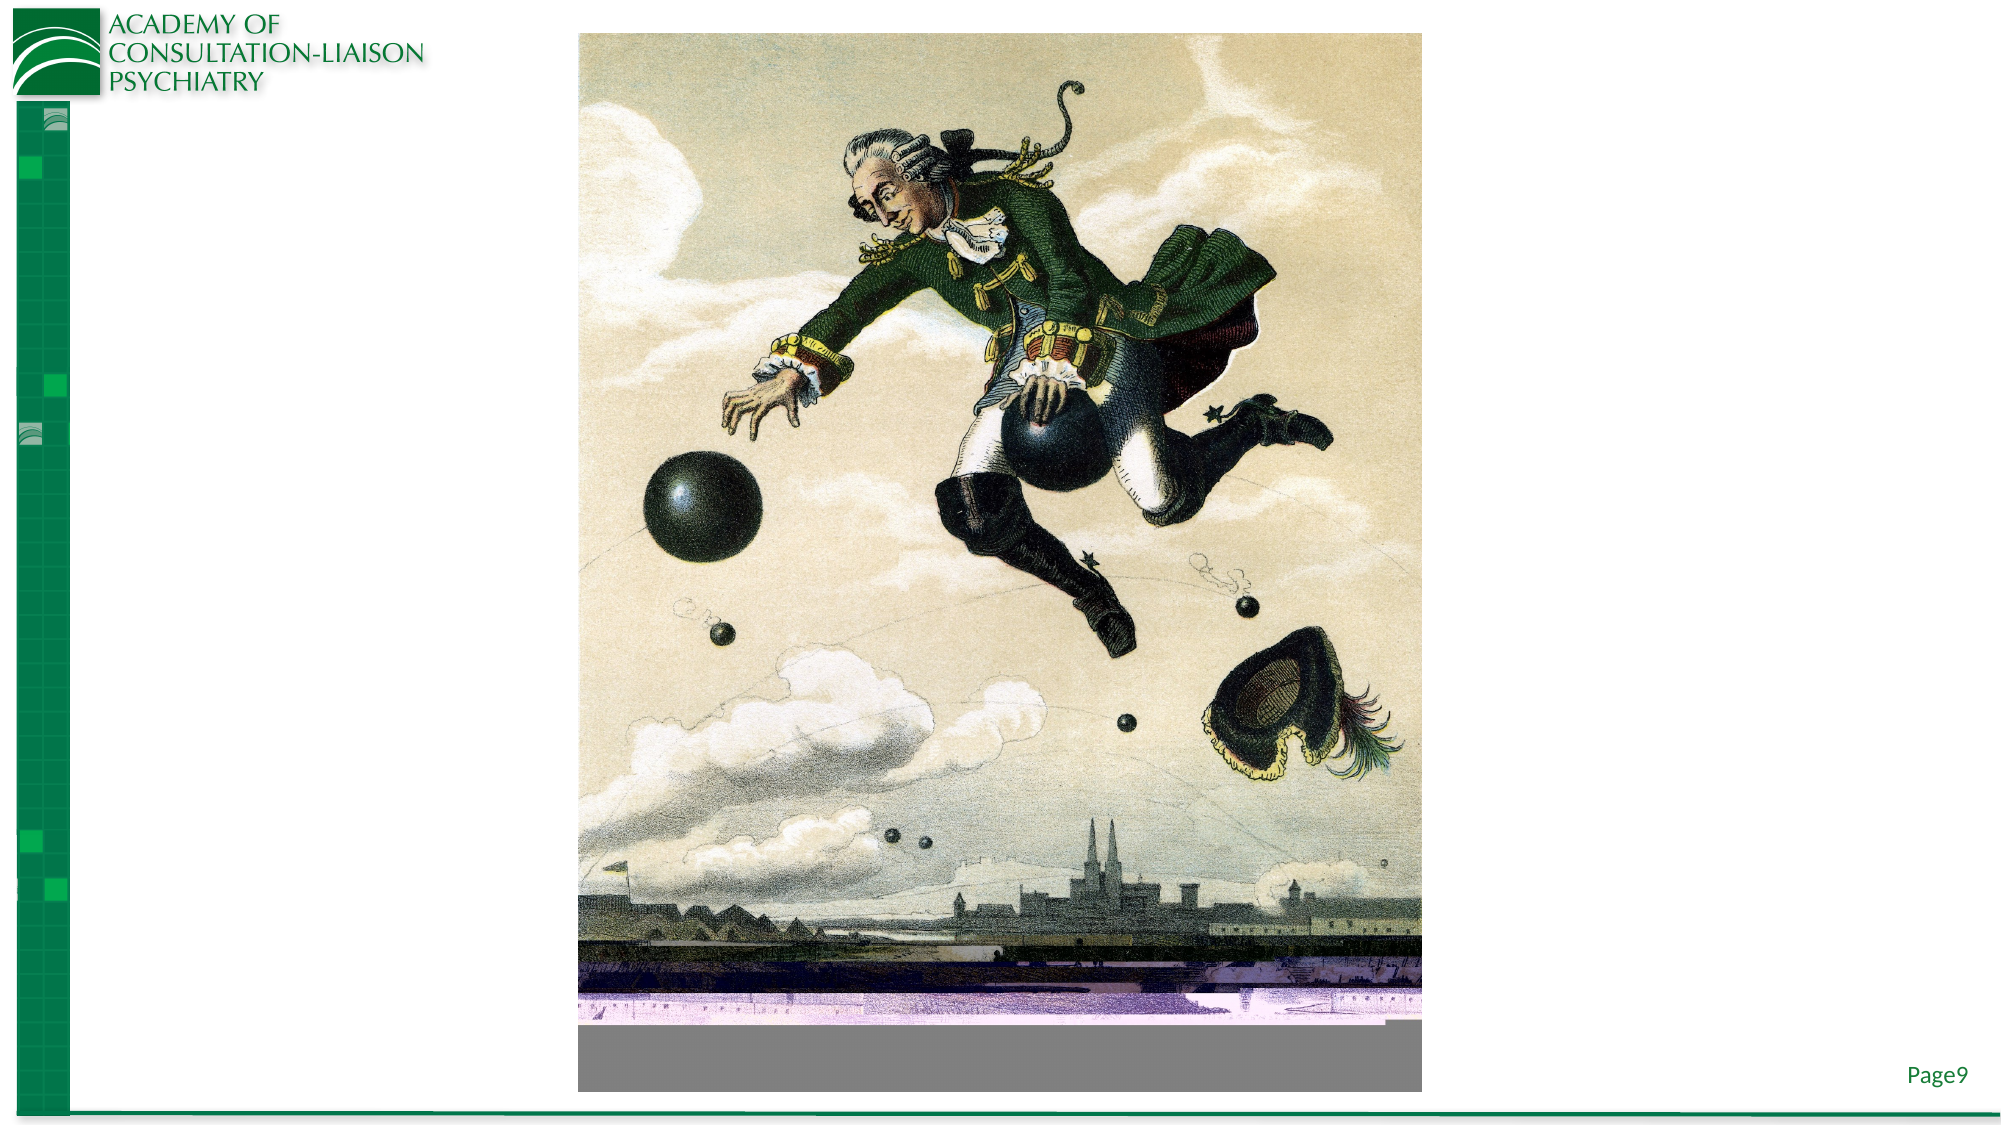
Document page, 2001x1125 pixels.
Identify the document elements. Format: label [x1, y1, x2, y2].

picture [16, 101, 70, 1110]
picture [578, 33, 1422, 1092]
picture [13, 8, 423, 95]
